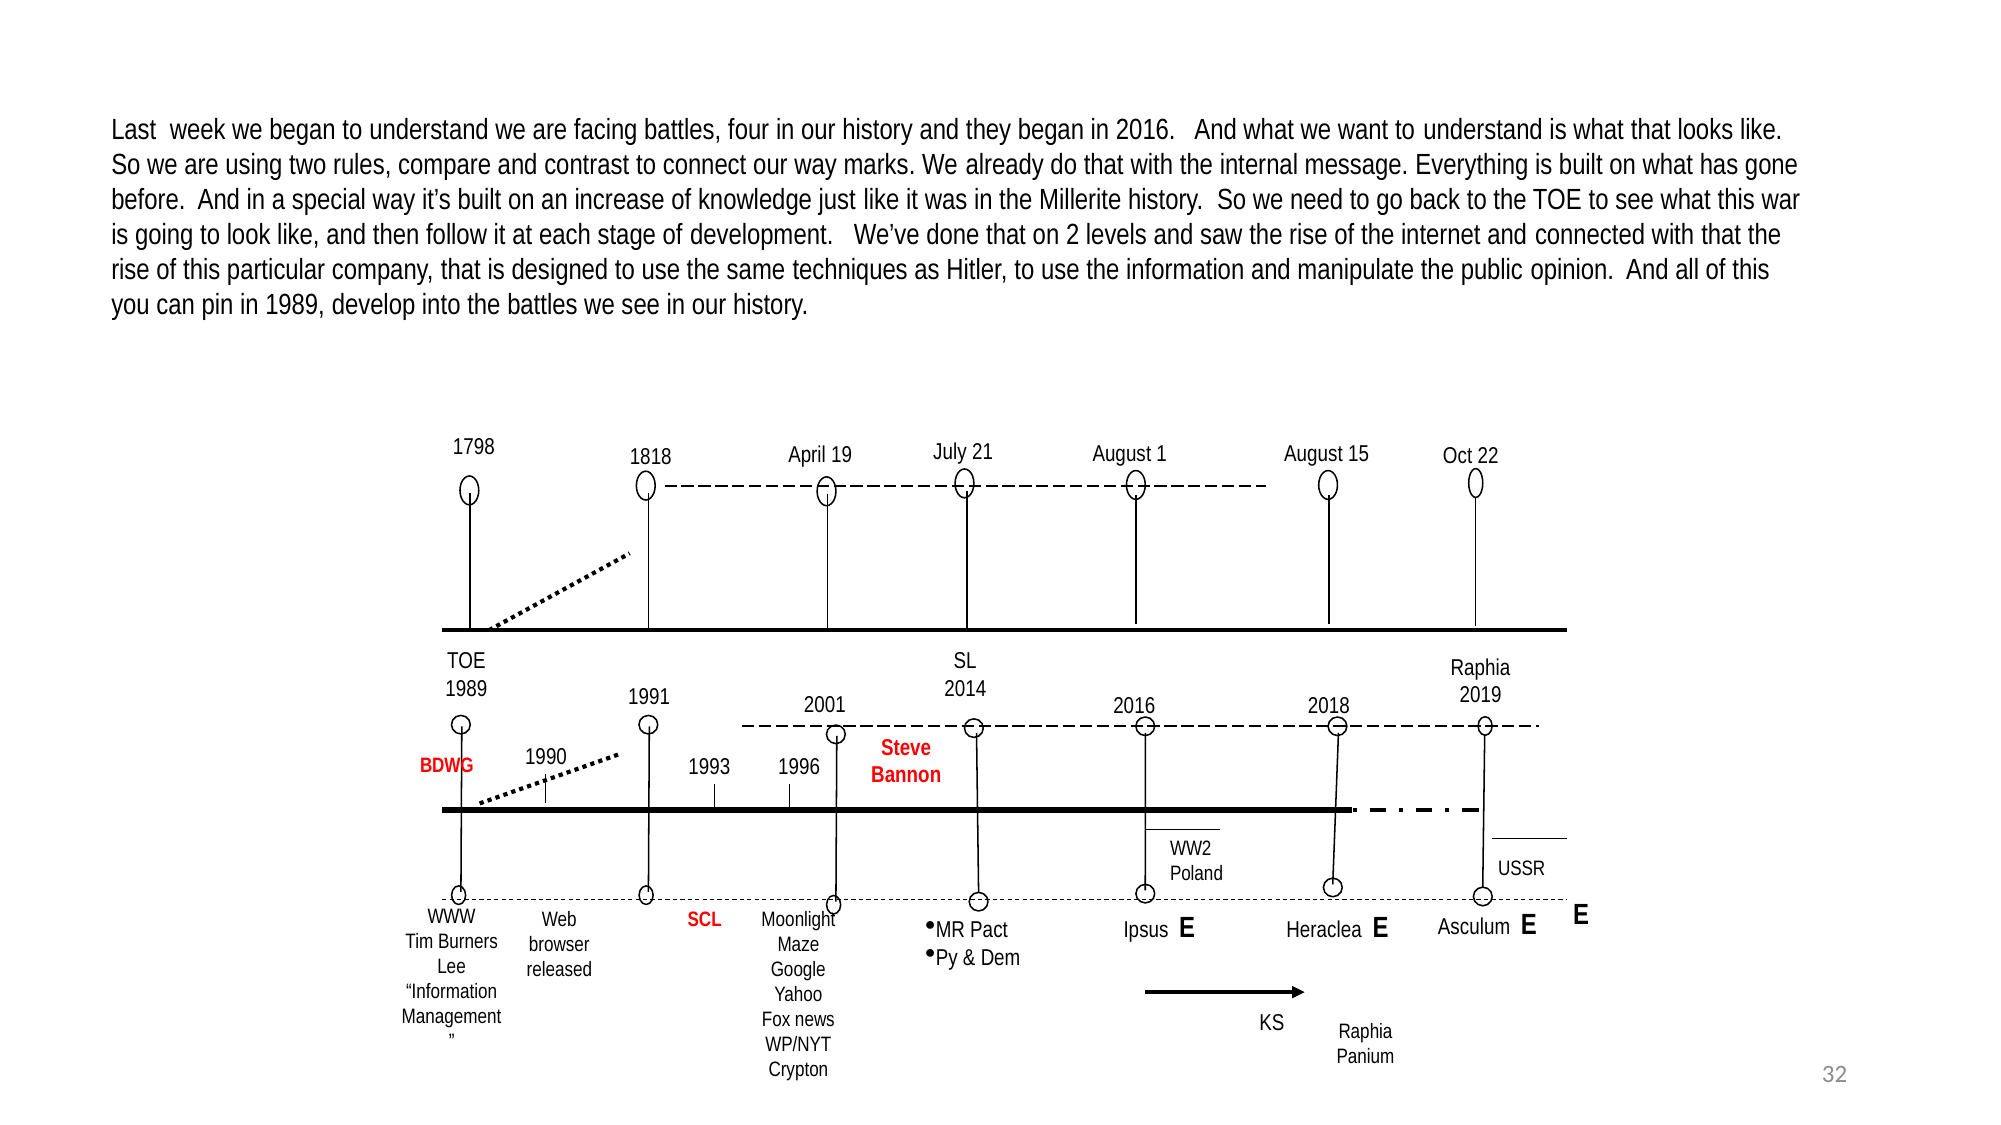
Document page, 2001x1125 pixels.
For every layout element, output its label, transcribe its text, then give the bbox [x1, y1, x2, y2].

text_box Last week we began to understand we are facing battles, four in our history and they began in 2016. And what we want to understand is what that looks like. So we are using two rules, compare and contrast to connect our way marks. We already do that with the internal message. Everything is built on what has gone before. And in a special way it’s built on an increase of knowledge just like it was in the Millerite history. So we need to go back to the TOE to see what this war is going to look like, and then follow it at each stage of development. We’ve done that on 2 levels and saw the rise of the internet and connected with that the rise of this particular company, that is designed to use the same techniques as Hitler, to use the information and manipulate the public opinion. And all of this you can pin in 1989, develop into the battles we see in our history. [96, 103, 1820, 363]
slide_number 32 [1412, 1042, 1863, 1103]
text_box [395, 425, 1605, 1092]
